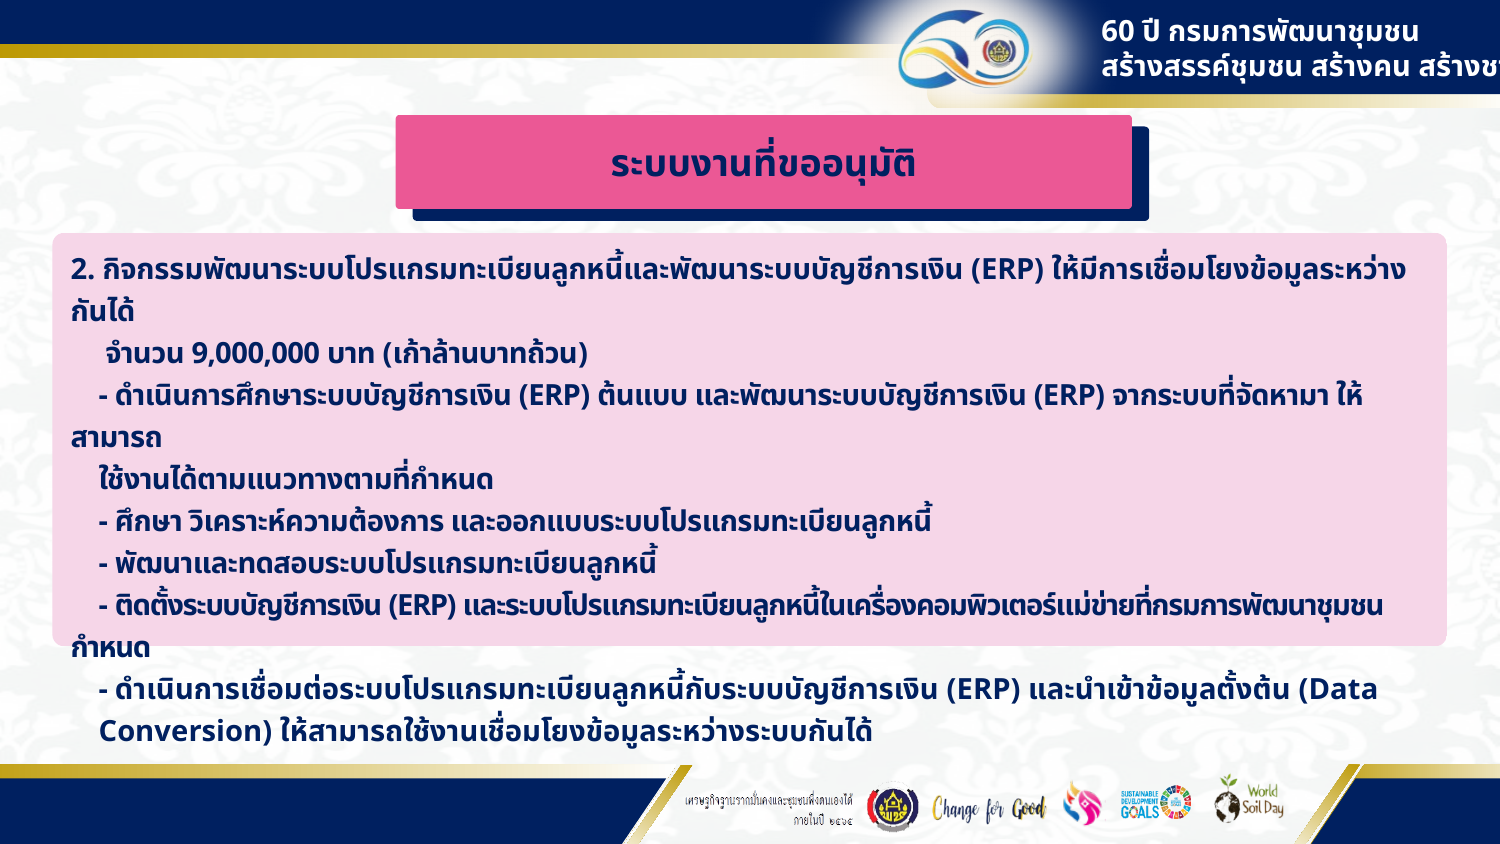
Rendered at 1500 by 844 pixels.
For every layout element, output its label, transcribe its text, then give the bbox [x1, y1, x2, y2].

text_box 2. กิจกรรมพัฒนาระบบโปรแกรมทะเบียนลูกหนี้และพัฒนาระบบบัญชีการเงิน (ERP) ให้มีการเชื่อมโยงข้อมูลระหว่างกันได้ จำนวน 9,000,000 บาท (เก้าล้านบาทถ้วน) - ดำเนินการศึกษาระบบบัญชีการเงิน (ERP) ต้นแบบ และพัฒนาระบบบัญชีการเงิน (ERP) จากระบบที่จัดหามา ให้สามารถ ใช้งานได้ตามแนวทางตามที่กำหนด - ศึกษา วิเคราะห์ความต้องการ และออกแบบระบบโปรแกรมทะเบียนลูกหนี้ - พัฒนาและทดสอบระบบโปรแกรมทะเบียนลูกหนี้ - ติดตั้งระบบบัญชีการเงิน (ERP) และระบบโปรแกรมทะเบียนลูกหนี้ในเครื่องคอมพิวเตอร์แม่ข่ายที่กรมการพัฒนาชุมชนกำหนด - ดำเนินการเชื่อมต่อระบบโปรแกรมทะเบียนลูกหนี้กับระบบบัญชีการเงิน (ERP) และนำเข้าข้อมูลตั้งต้น (Data Conversion) ให้สามารถใช้งานเชื่อมโยงข้อมูลระหว่างระบบกันได้ [50, 230, 1450, 649]
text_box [0, 0, 1500, 198]
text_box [395, 114, 1150, 222]
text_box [0, 750, 1500, 844]
